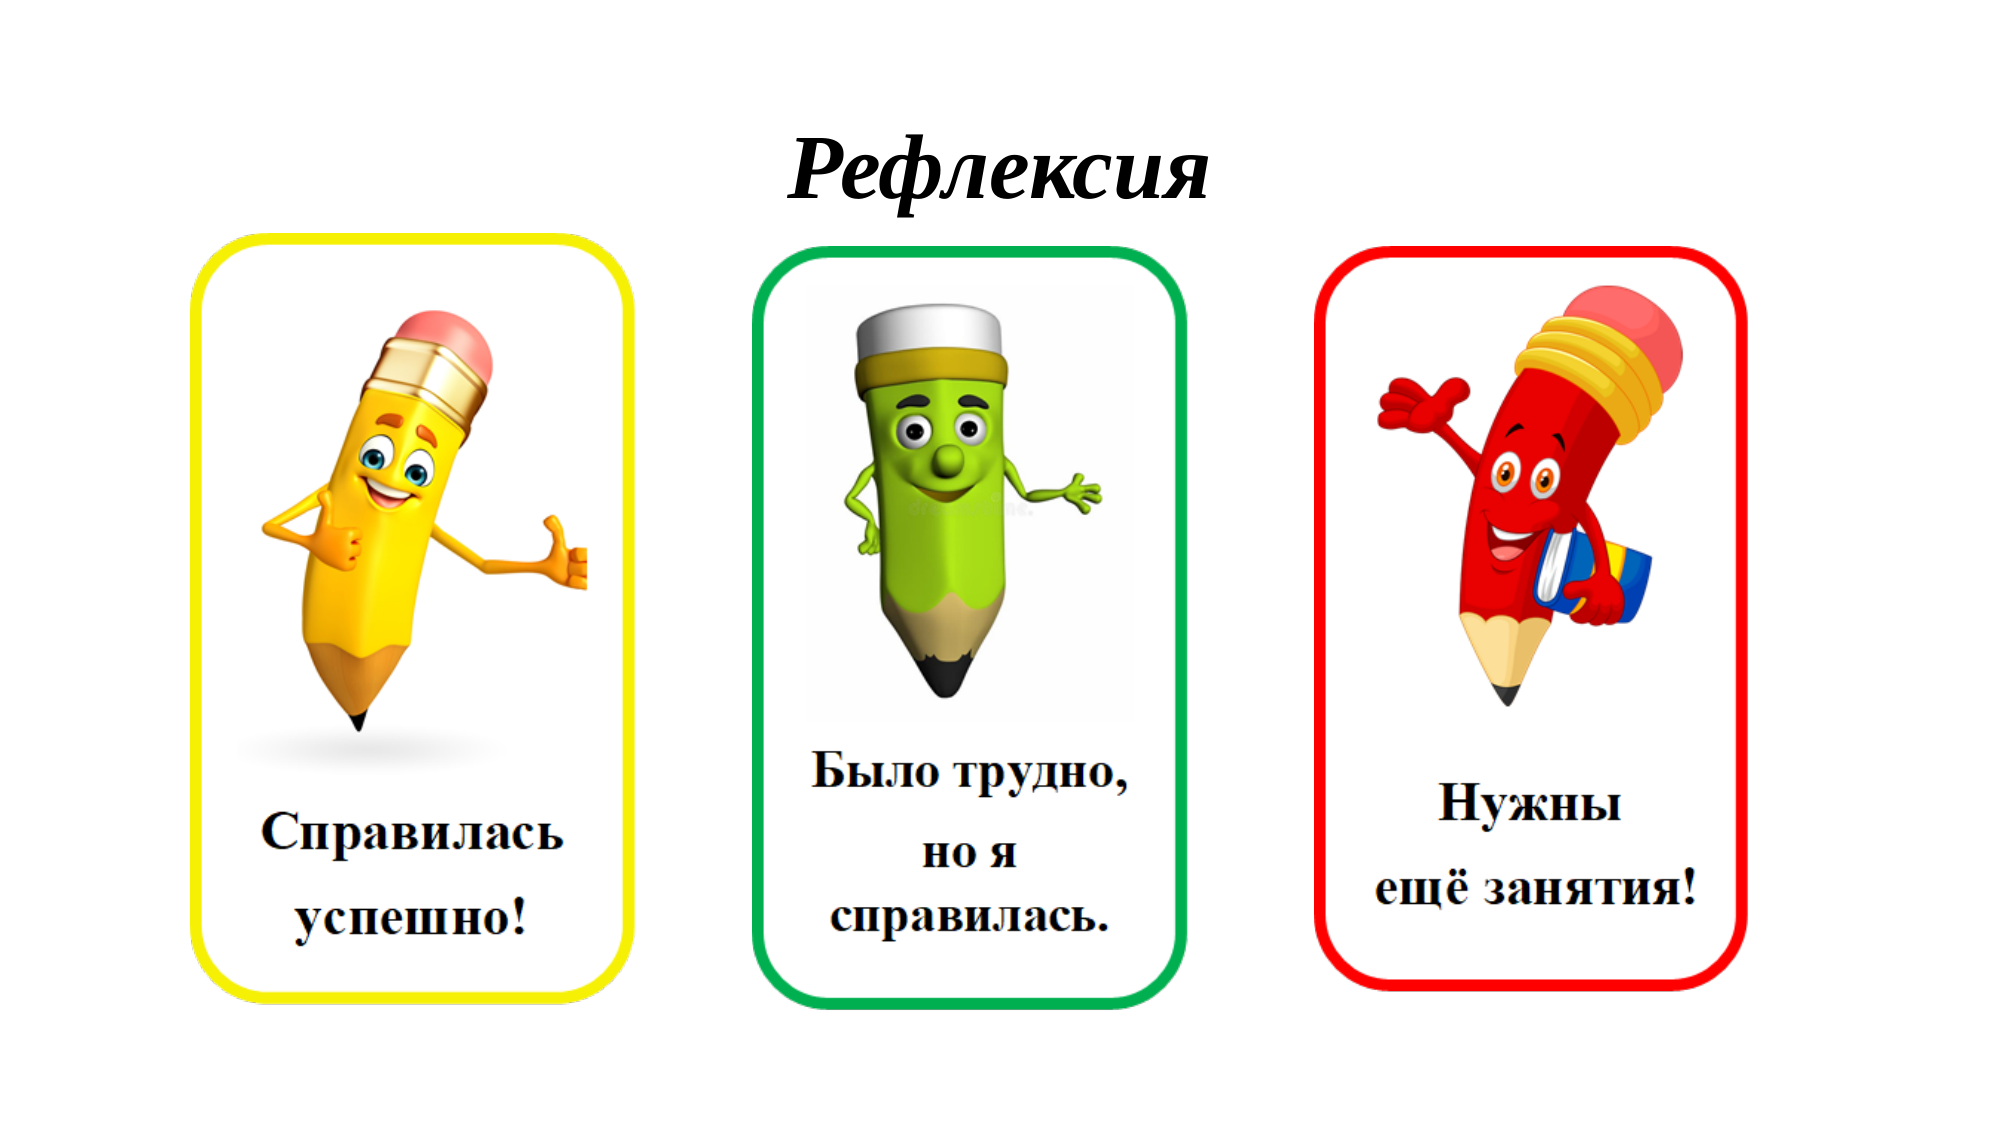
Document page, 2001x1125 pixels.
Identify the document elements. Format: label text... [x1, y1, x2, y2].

title Рефлексия [137, 59, 1863, 278]
picture [752, 246, 1189, 1013]
picture [1314, 246, 1751, 993]
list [190, 233, 641, 1006]
